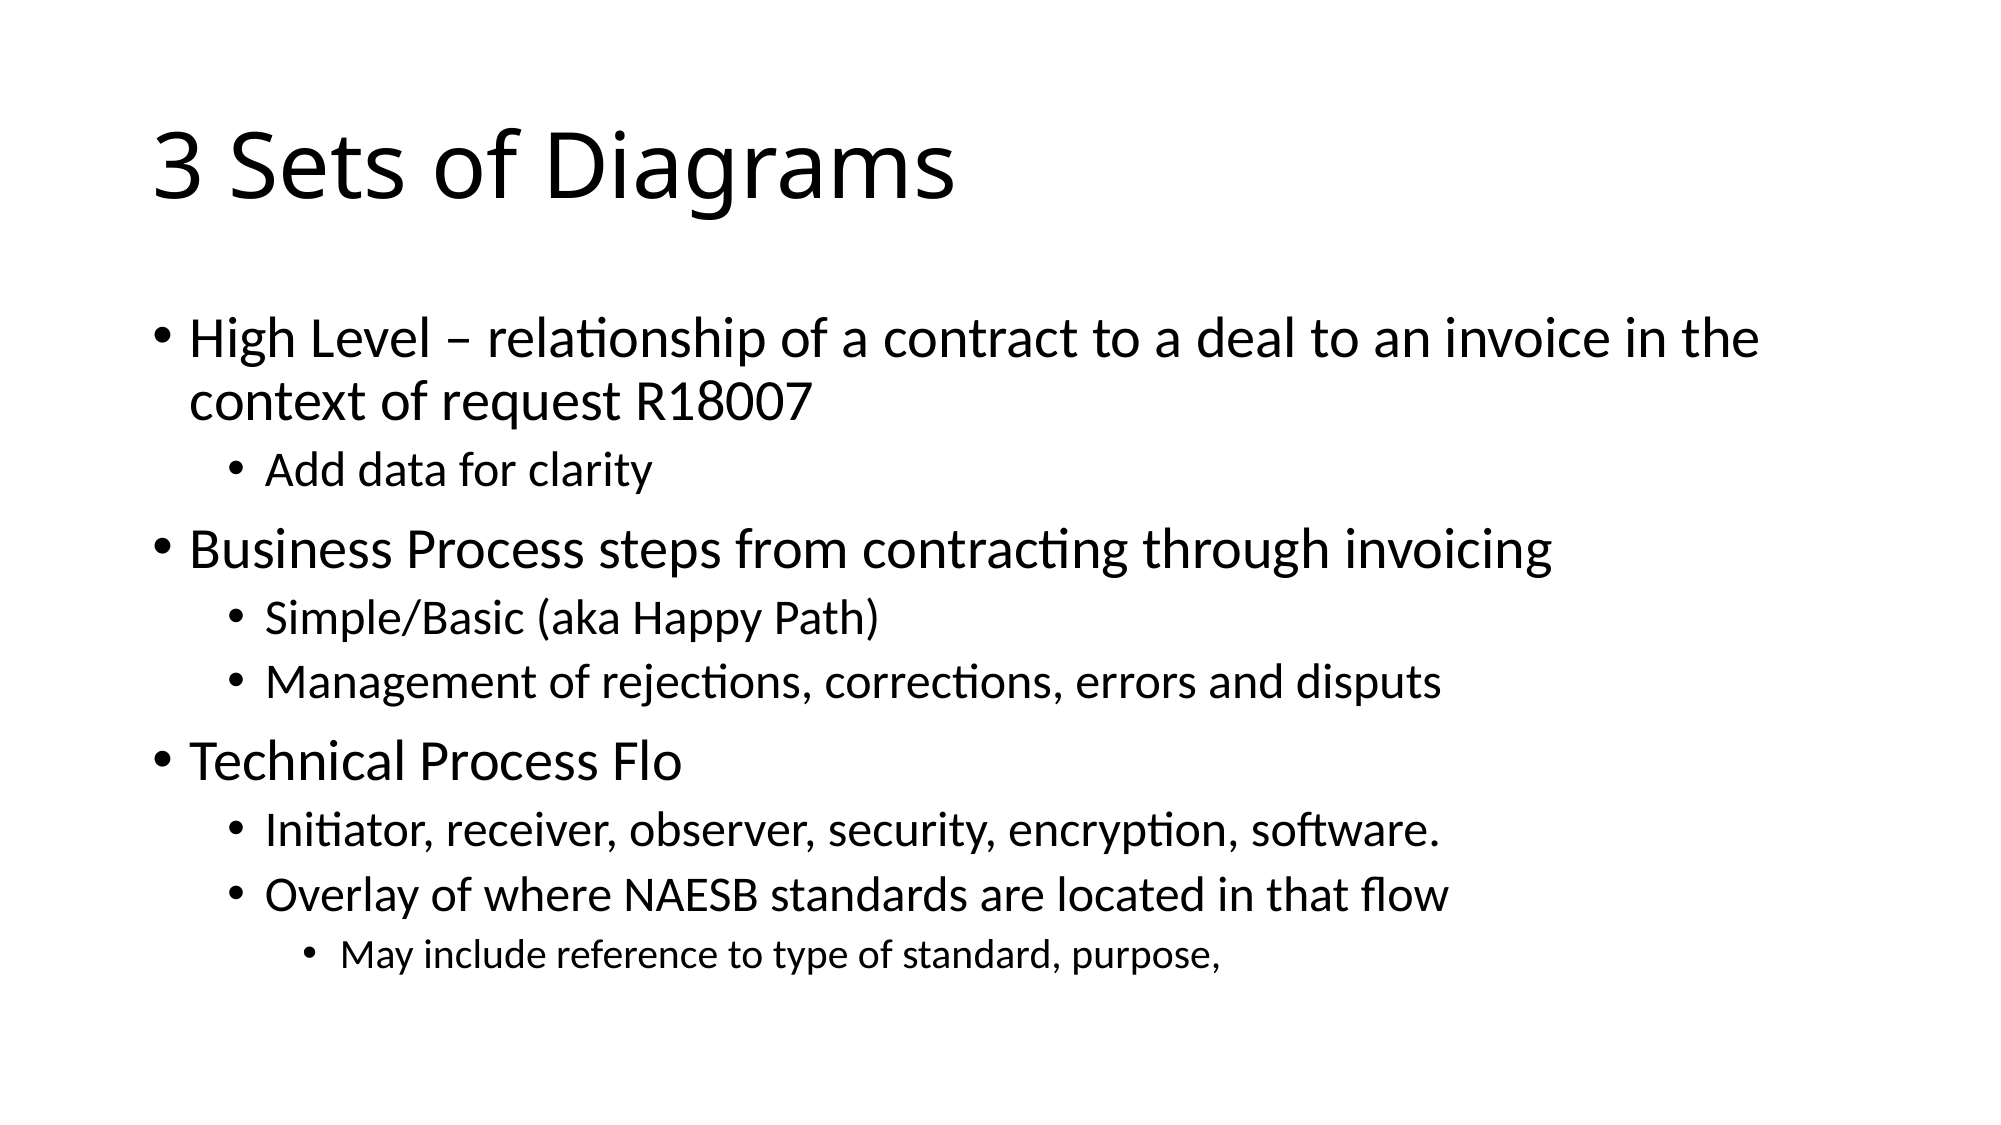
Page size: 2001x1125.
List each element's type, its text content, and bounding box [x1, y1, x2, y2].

title 3 Sets of Diagrams [137, 59, 1863, 278]
list High Level – relationship of a contract to a deal to an invoice in the context of request R18007 Add data for clarity Business Process steps from contracting through invoicing Simple/Basic (aka Happy Path) Management of rejections, corrections, errors and disputs Technical Process Flo Initiator, receiver, observer, security, encryption, software. Overlay of where NAESB standards are located in that flow May include reference to type of standard, purpose, [137, 299, 1863, 1014]
